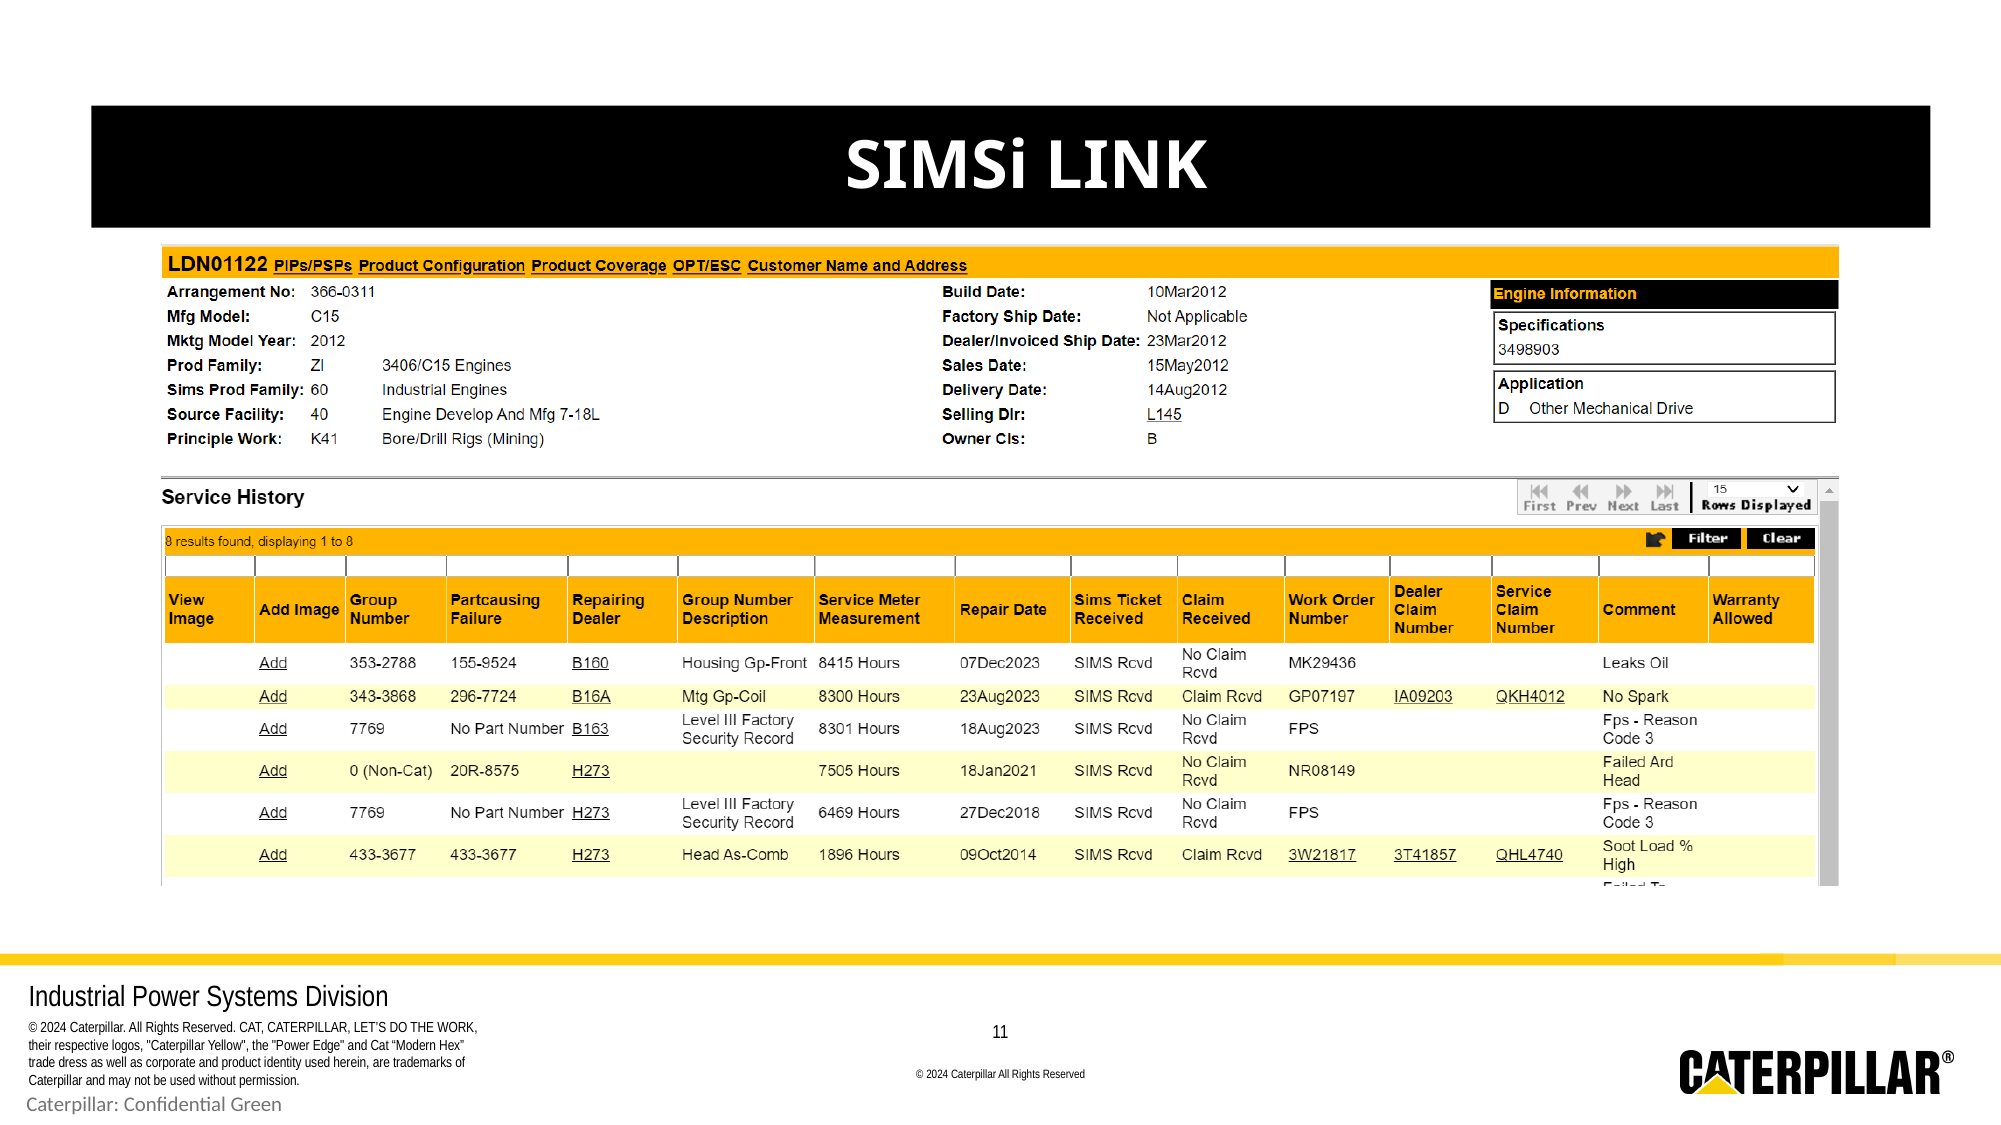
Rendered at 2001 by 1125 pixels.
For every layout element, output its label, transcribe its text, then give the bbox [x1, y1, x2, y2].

picture [1680, 1050, 1954, 1094]
picture [161, 239, 1839, 886]
title SIMSi LINK [91, 105, 1931, 228]
